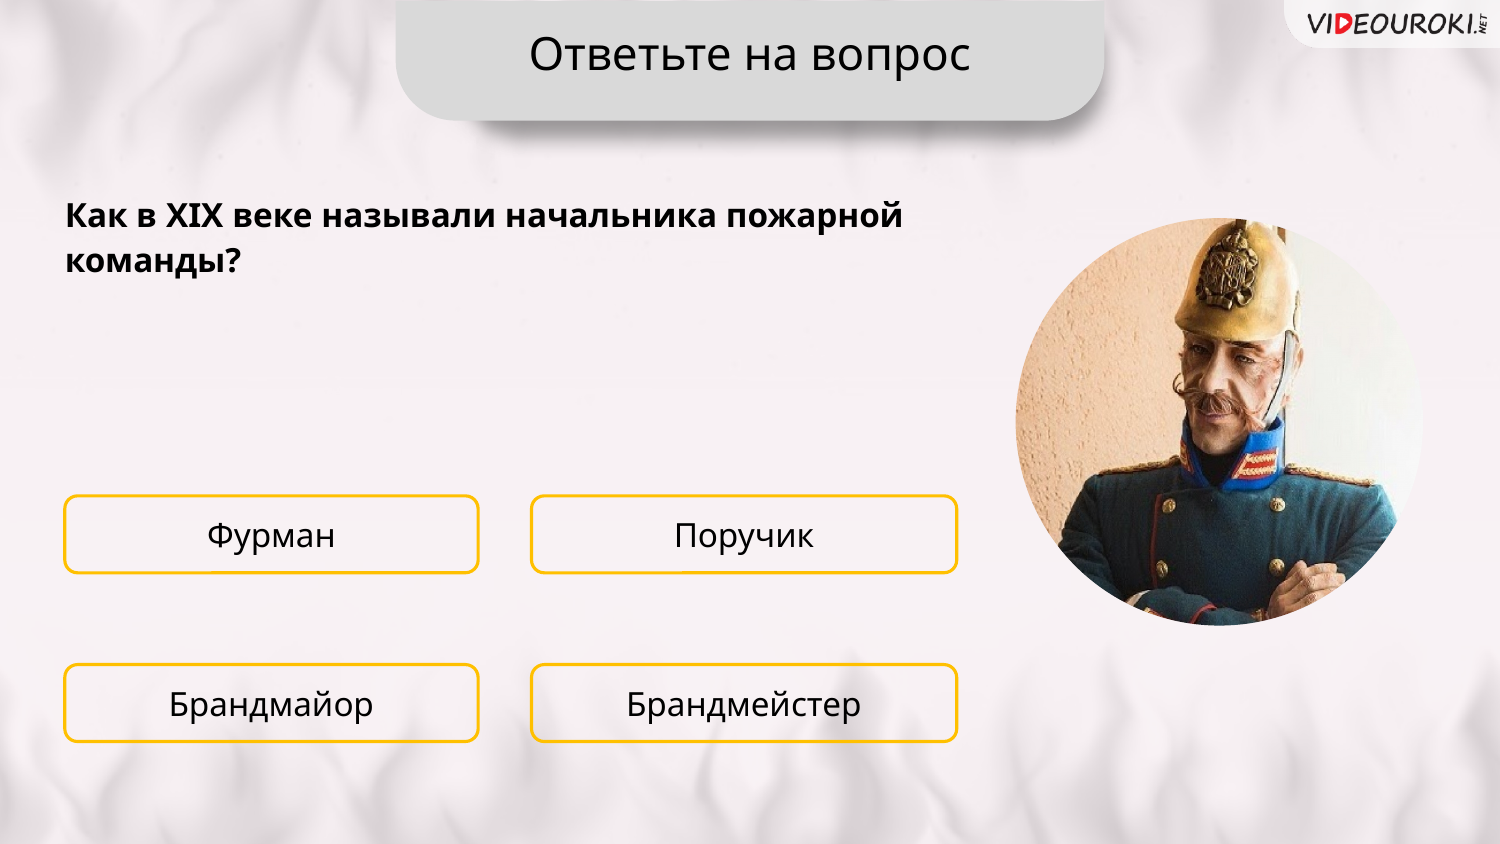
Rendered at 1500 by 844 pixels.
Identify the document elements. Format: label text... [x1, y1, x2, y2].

text_box Фурман [63, 494, 480, 574]
text_box Ответьте на вопрос [513, 17, 987, 88]
text_box Поручик [530, 494, 958, 574]
text_box Как в XIX веке называли начальника пожарной команды? [64, 188, 929, 280]
text_box Брандмейстер [530, 663, 958, 743]
picture [0, 0, 1500, 844]
text_box Брандмайор [63, 663, 480, 743]
text_box [394, 0, 1106, 122]
